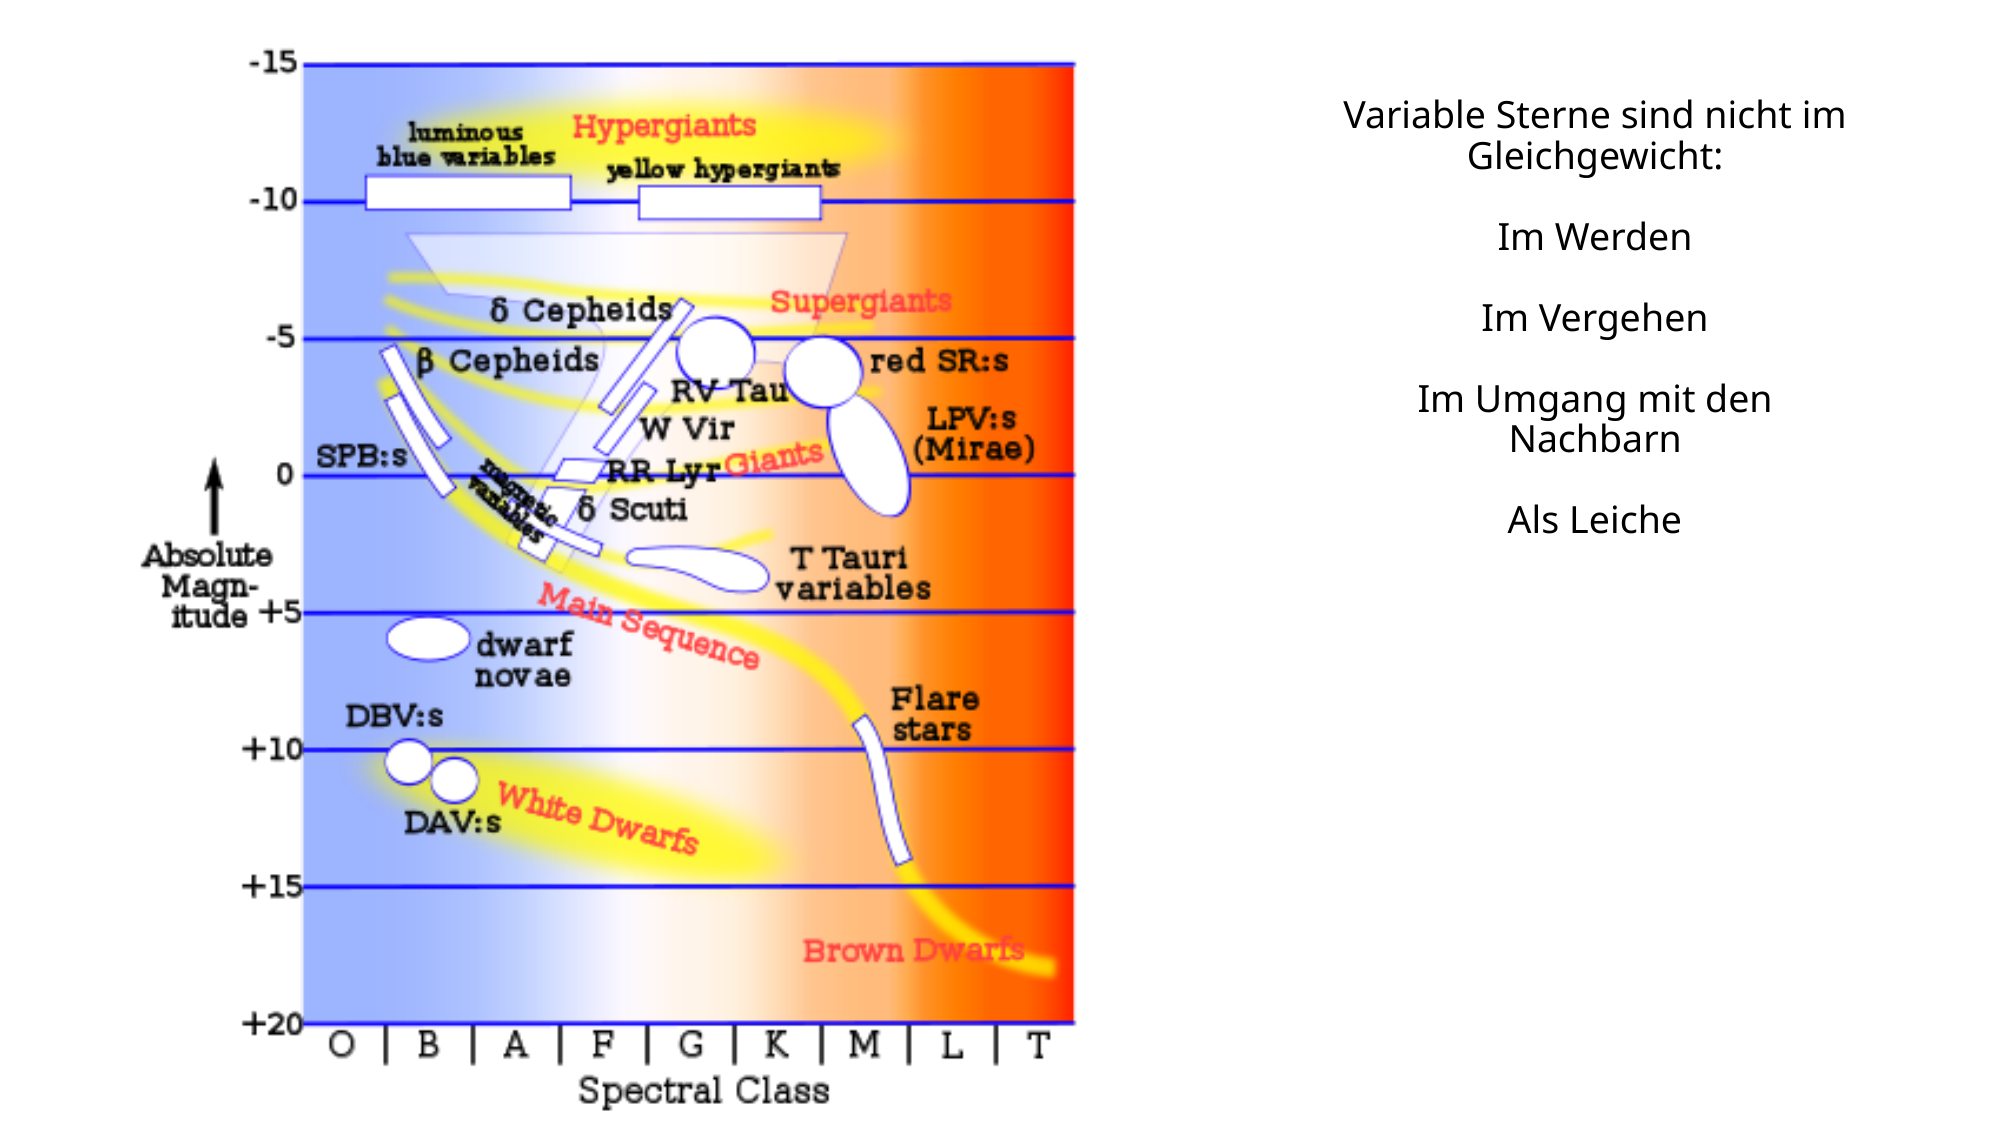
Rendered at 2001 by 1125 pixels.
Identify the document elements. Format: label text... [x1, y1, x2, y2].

title Variable Sterne sind nicht im Gleichgewicht: Im Werden Im Vergehen Im Umgang mit den Nachbarn Als Leiche [1327, 59, 1863, 664]
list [137, 42, 1079, 1118]
